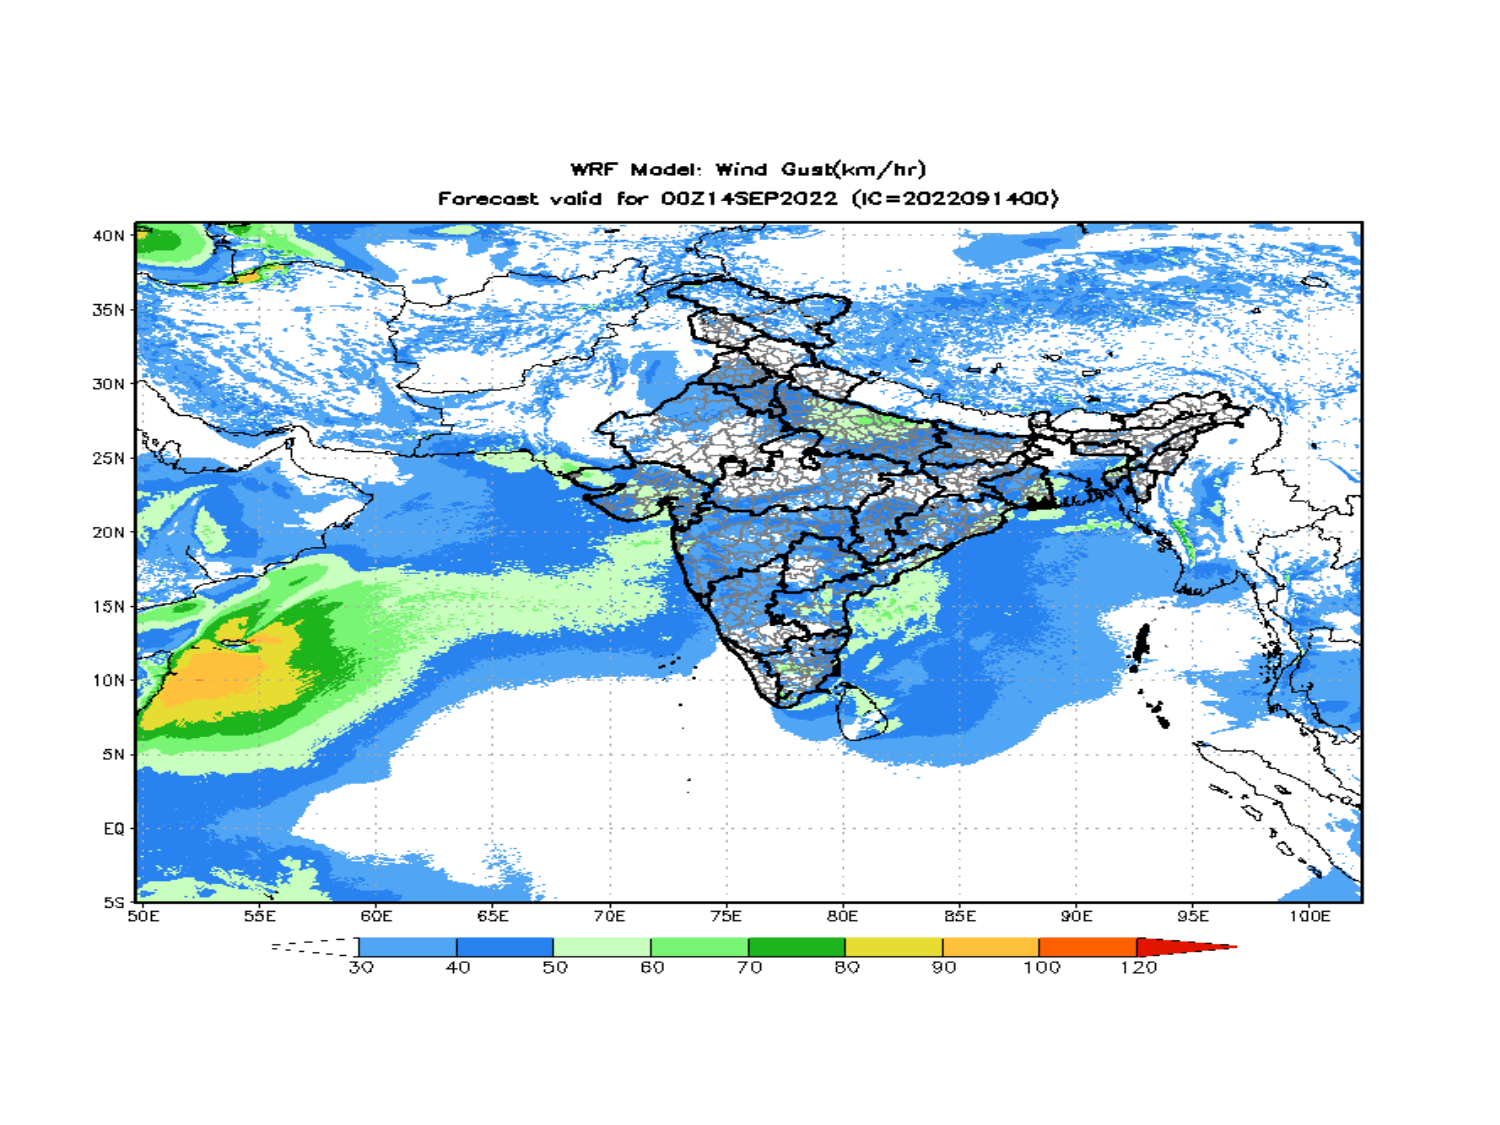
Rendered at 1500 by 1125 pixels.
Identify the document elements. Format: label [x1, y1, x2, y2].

picture [74, 149, 1426, 976]
